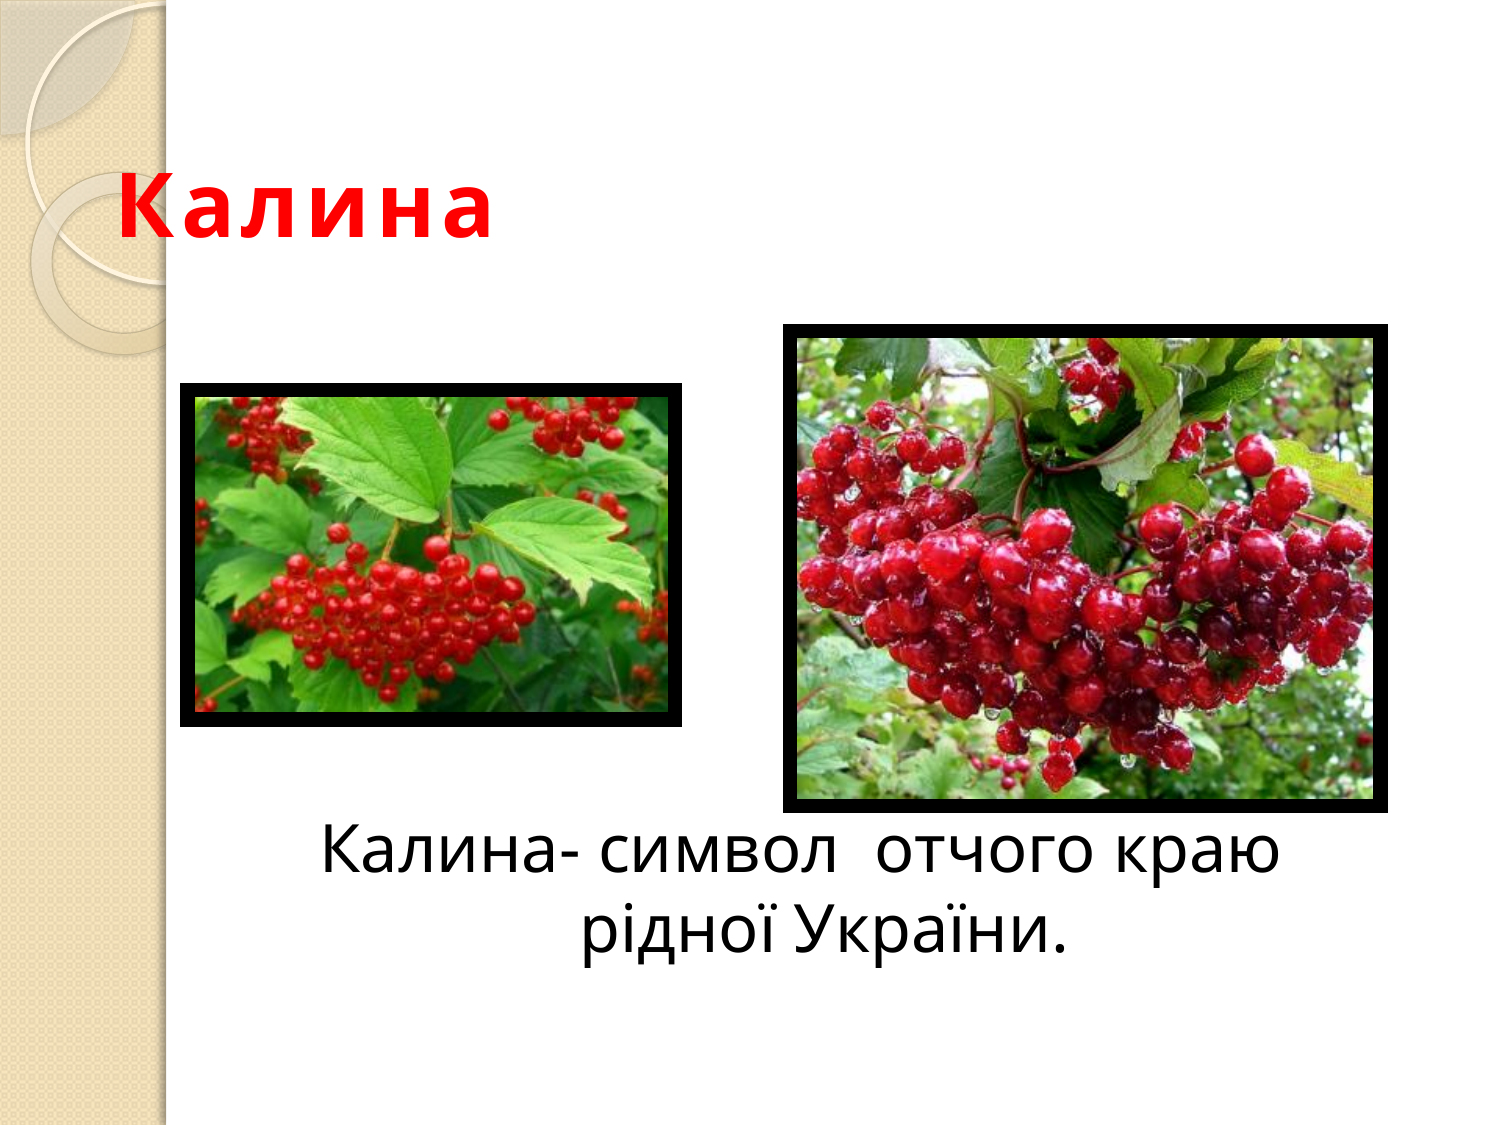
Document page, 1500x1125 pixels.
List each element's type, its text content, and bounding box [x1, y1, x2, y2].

list Калина- символ отчого краю рідної України. [218, 798, 1372, 1085]
picture [796, 337, 1374, 799]
title Калина [100, 137, 1474, 374]
picture [194, 396, 668, 713]
